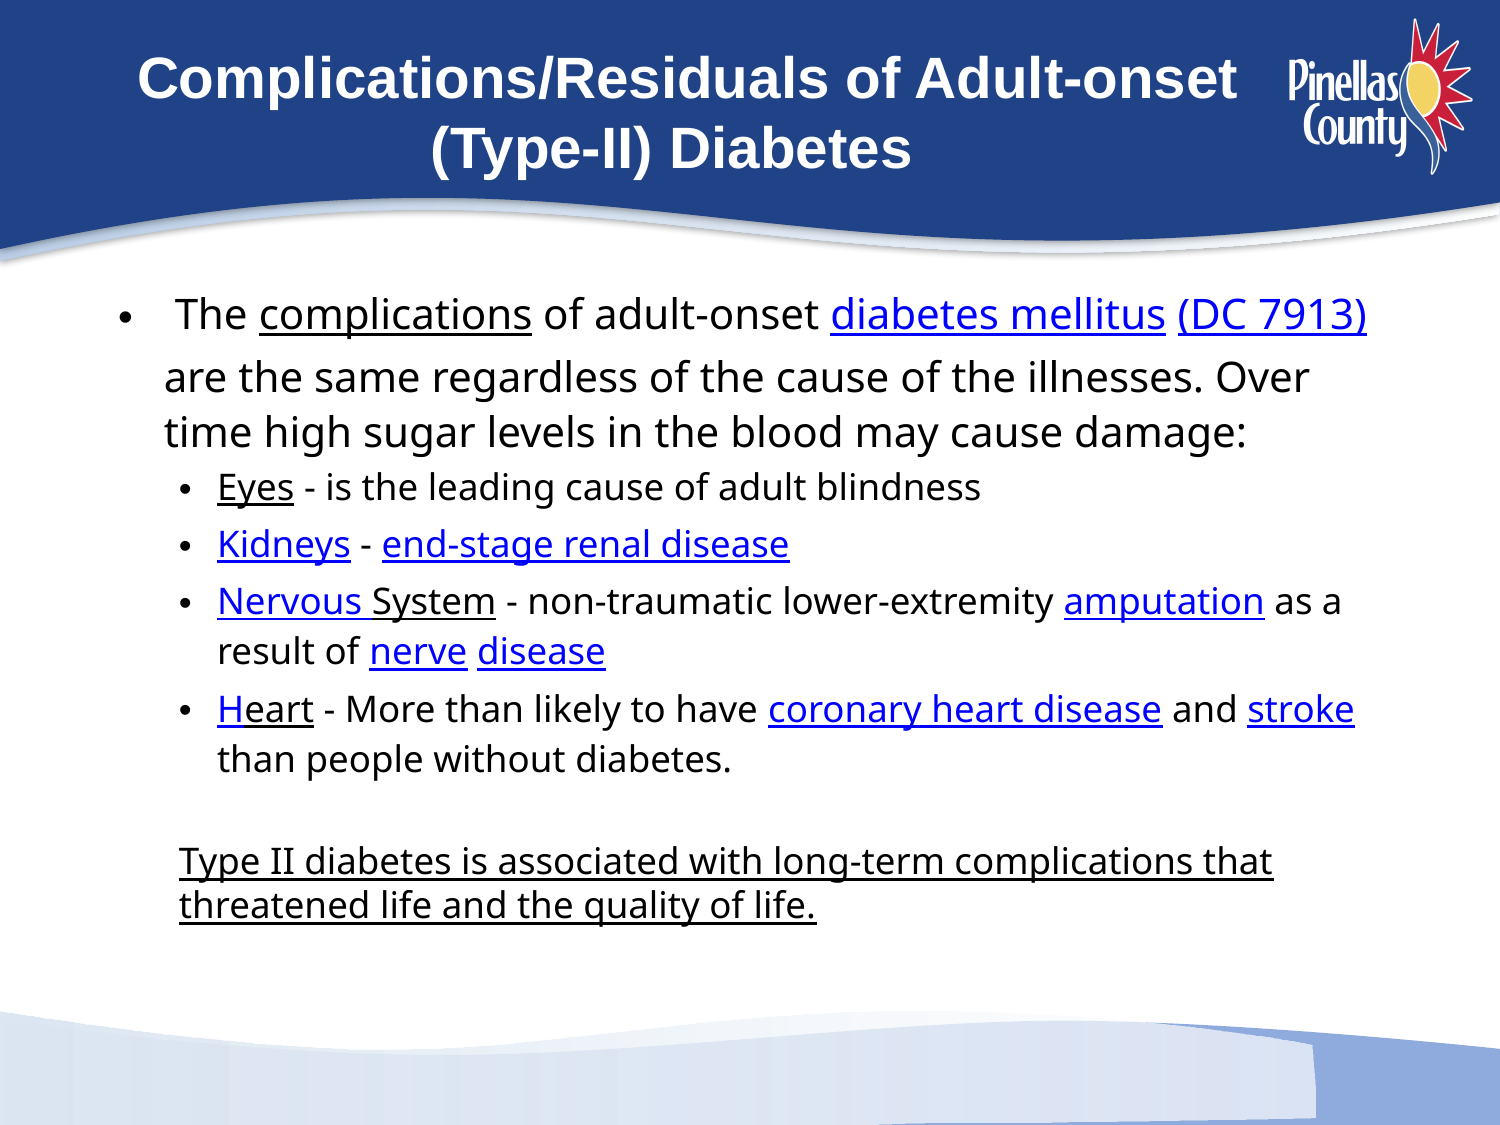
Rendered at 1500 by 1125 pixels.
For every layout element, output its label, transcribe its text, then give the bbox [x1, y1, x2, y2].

list The complications of adult-onset diabetes mellitus (DC 7913) are the same regardless of the cause of the illnesses. Over time high sugar levels in the blood may cause damage: Eyes - is the leading cause of adult blindness Kidneys - end-stage renal disease Nervous System - non-traumatic lower-extremity amputation as a result of nerve disease Heart - More than likely to have coronary heart disease and stroke than people without diabetes. Type II diabetes is associated with long-term complications that threatened life and the quality of life. [103, 274, 1397, 979]
title Complications/Residuals of Adult-onset (Type-II) Diabetes [103, 59, 1257, 161]
picture [1285, 11, 1478, 180]
